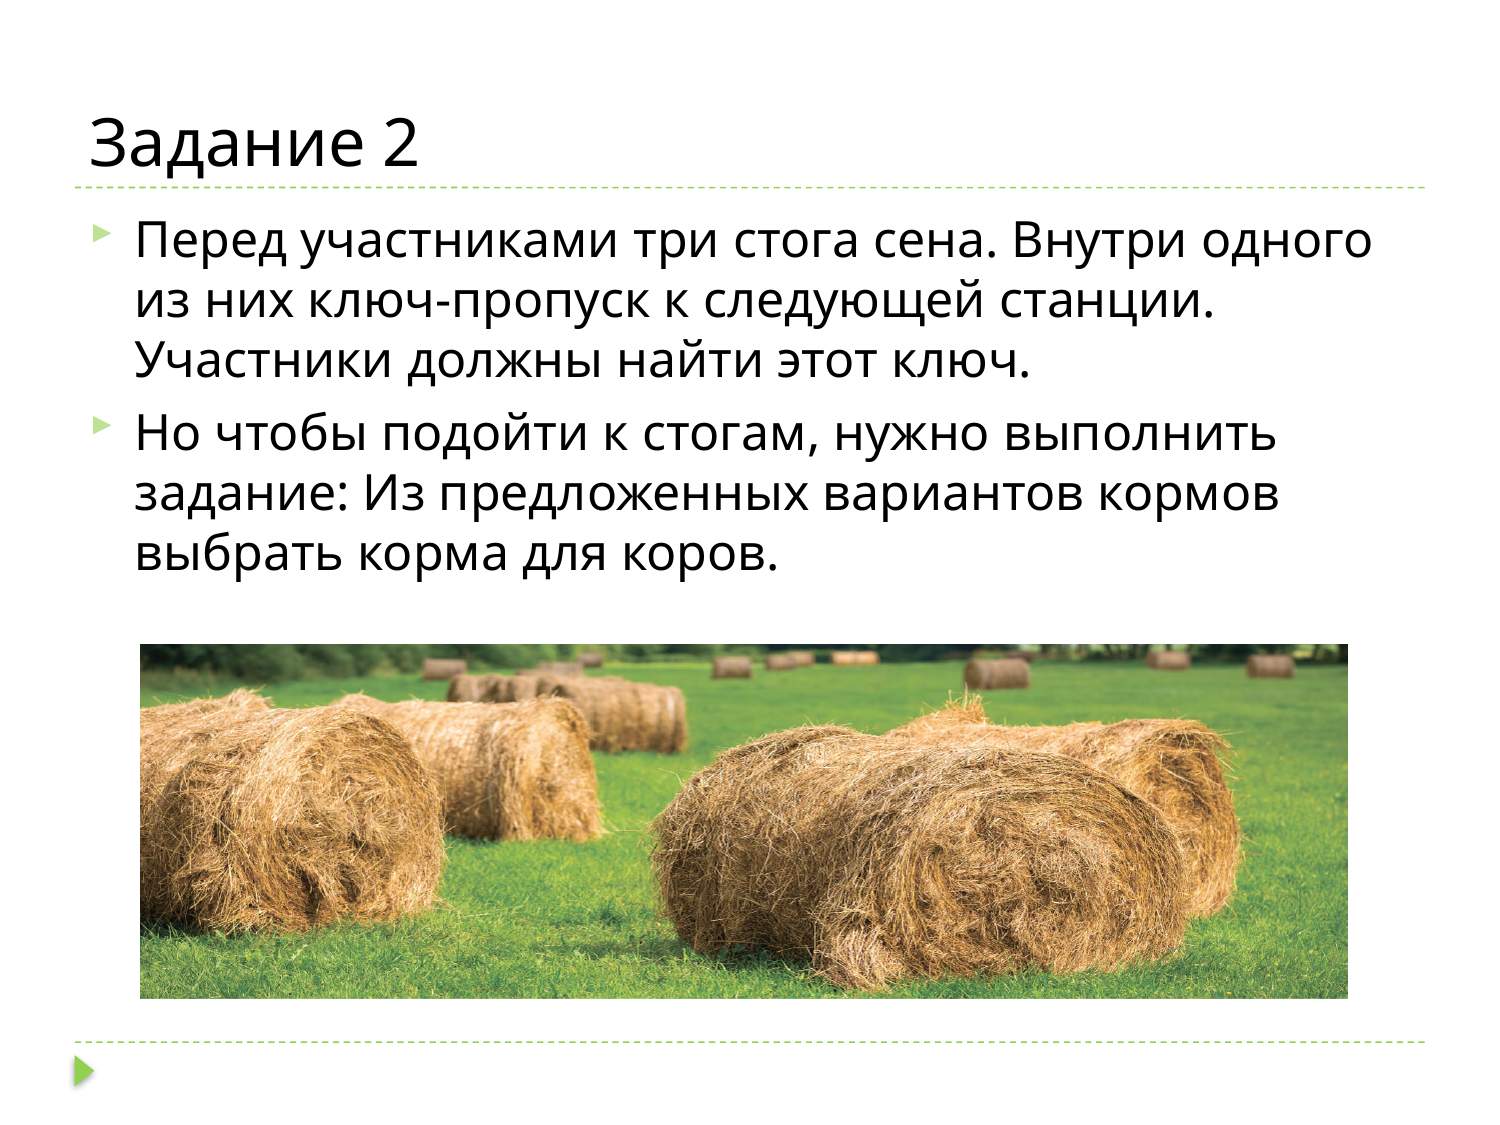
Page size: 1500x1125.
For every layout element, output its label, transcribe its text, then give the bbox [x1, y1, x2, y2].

picture [140, 644, 1348, 999]
title Задание 2 [75, 24, 1425, 188]
list Перед участниками три стога сена. Внутри одного из них ключ-пропуск к следующей станции. Участники должны найти этот ключ. Но чтобы подойти к стогам, нужно выполнить задание: Из предложенных вариантов кормов выбрать корма для коров. [75, 200, 1425, 1010]
